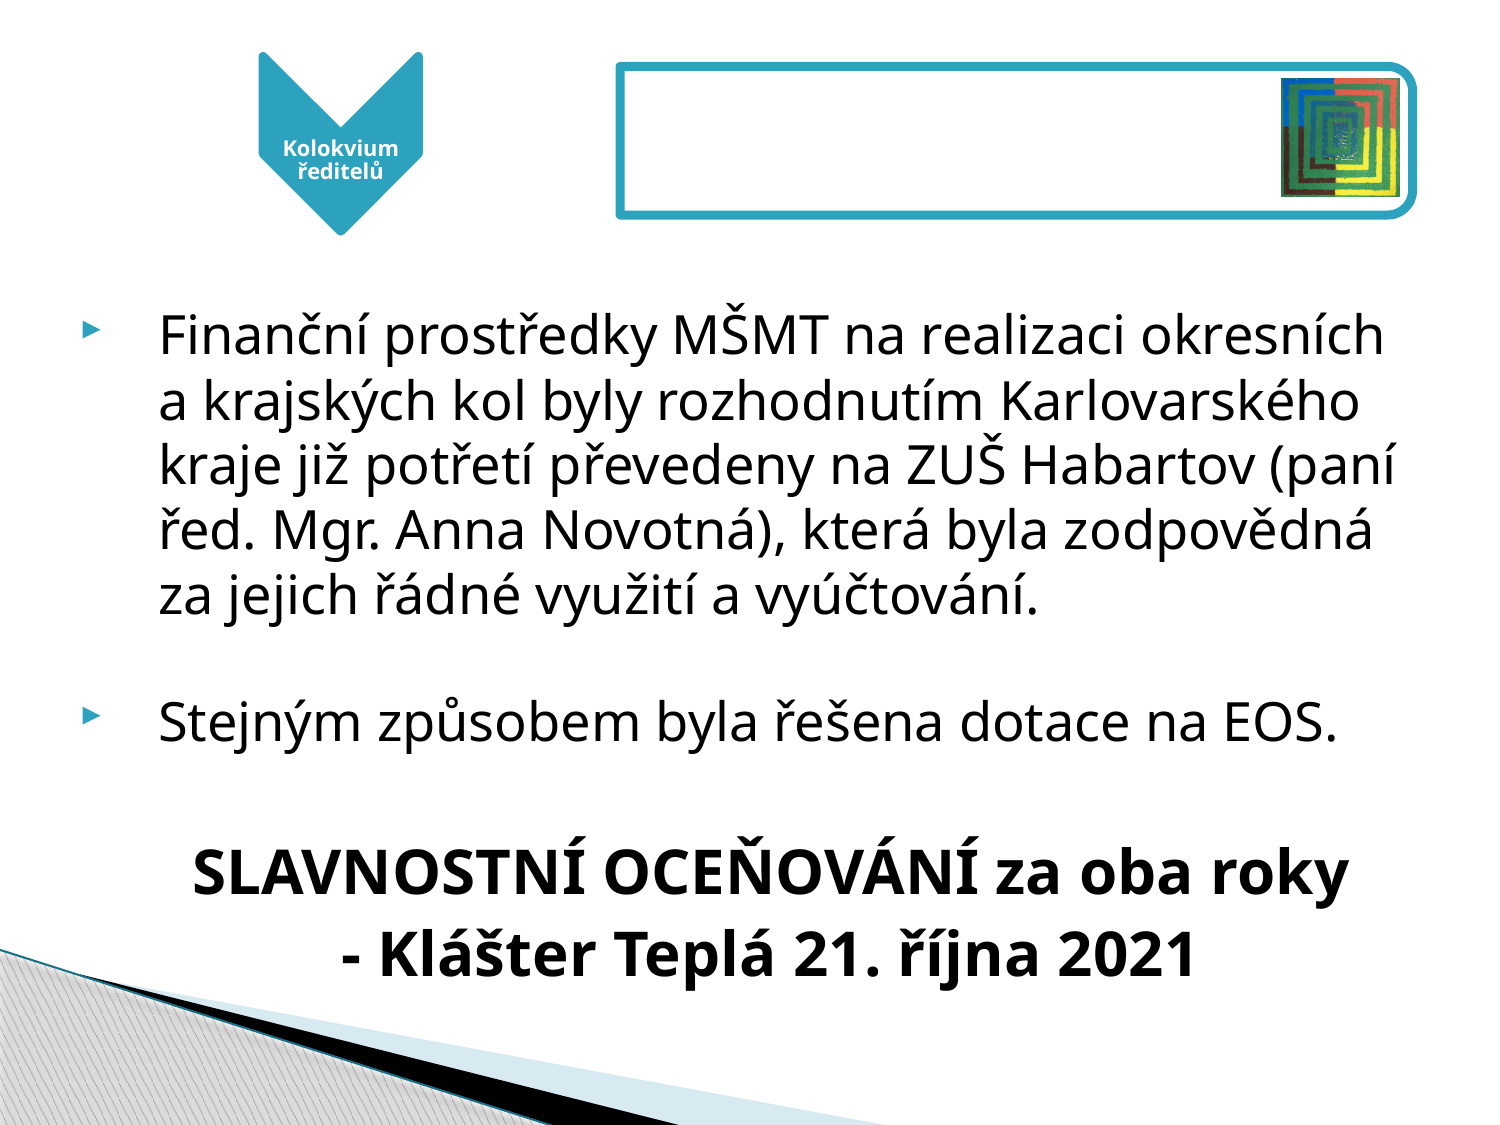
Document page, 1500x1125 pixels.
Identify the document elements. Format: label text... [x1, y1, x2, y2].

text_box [74, 44, 1426, 233]
list Finanční prostředky MŠMT na realizaci okresních a krajských kol byly rozhodnutím Karlovarského kraje již potřetí převedeny na ZUŠ Habartov (paní řed. Mgr. Anna Novotná), která byla zodpovědná za jejich řádné využití a vyúčtování. Stejným způsobem byla řešena dotace na EOS. SLAVNOSTNÍ OCEŇOVÁNÍ za oba roky - Klášter Teplá 21. října 2021 [64, 267, 1415, 1010]
picture [1281, 77, 1400, 197]
